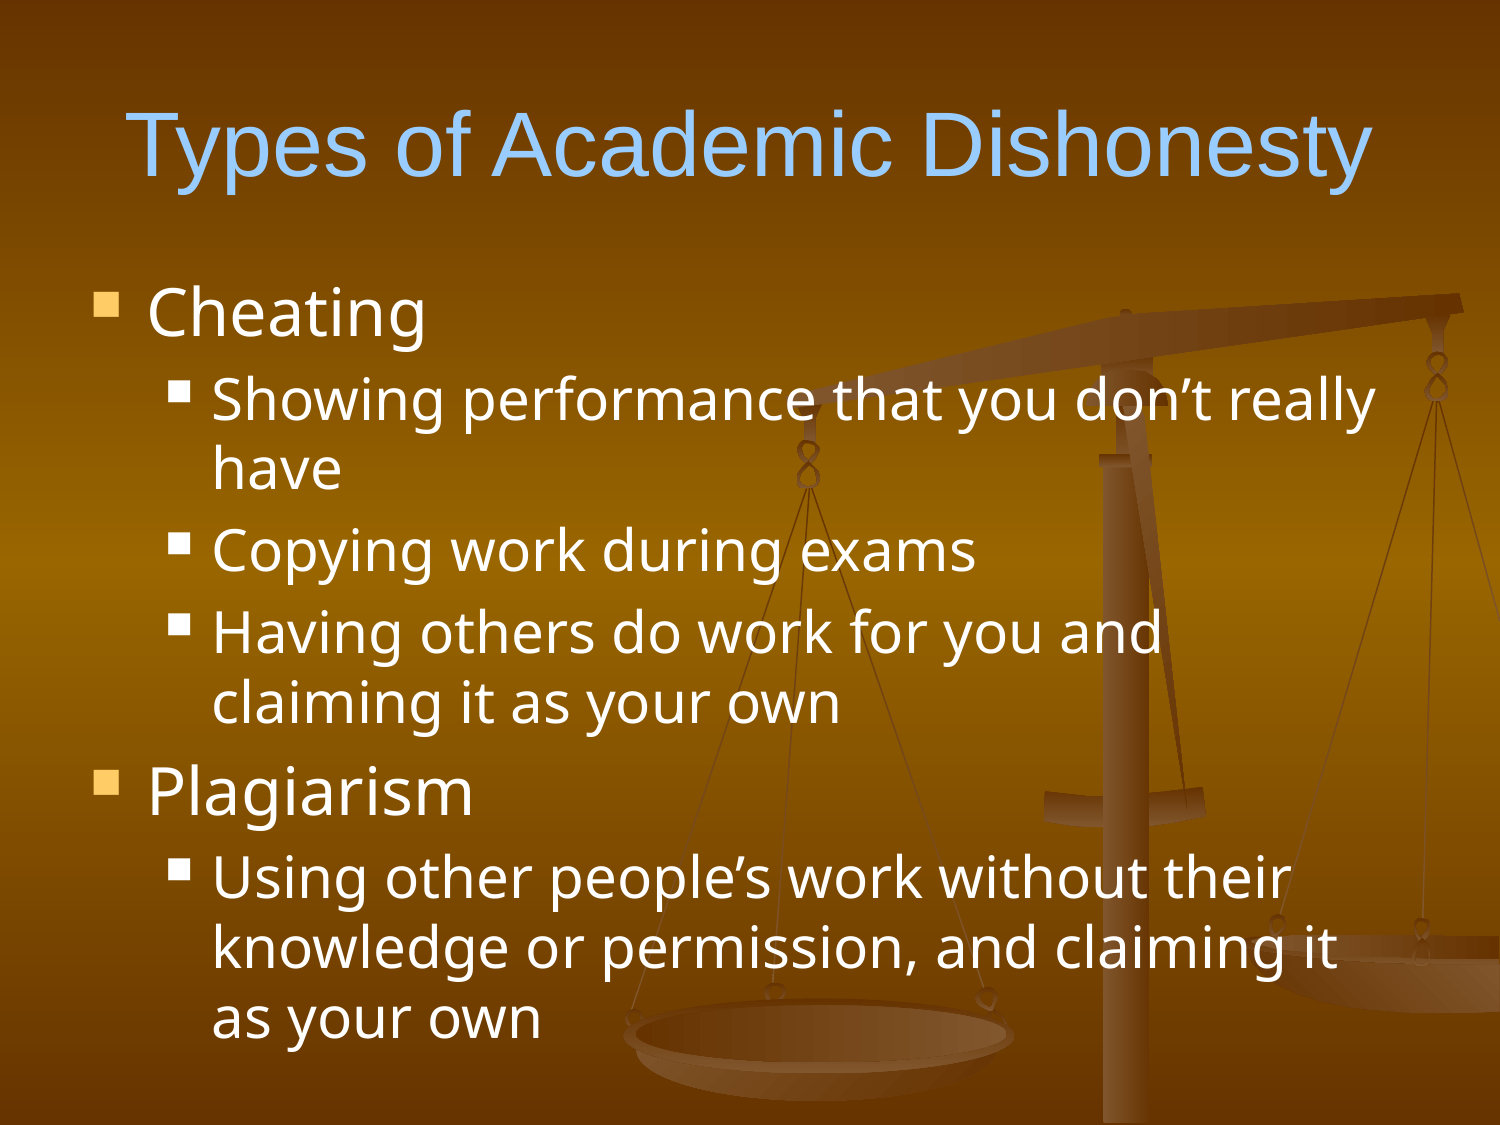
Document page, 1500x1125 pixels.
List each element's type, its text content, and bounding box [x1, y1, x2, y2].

title Types of Academic Dishonesty [74, 45, 1426, 234]
list Cheating Showing performance that you don’t really have Copying work during exams Having others do work for you and claiming it as your own Plagiarism Using other people’s work without their knowledge or permission, and claiming it as your own [74, 262, 1426, 1125]
